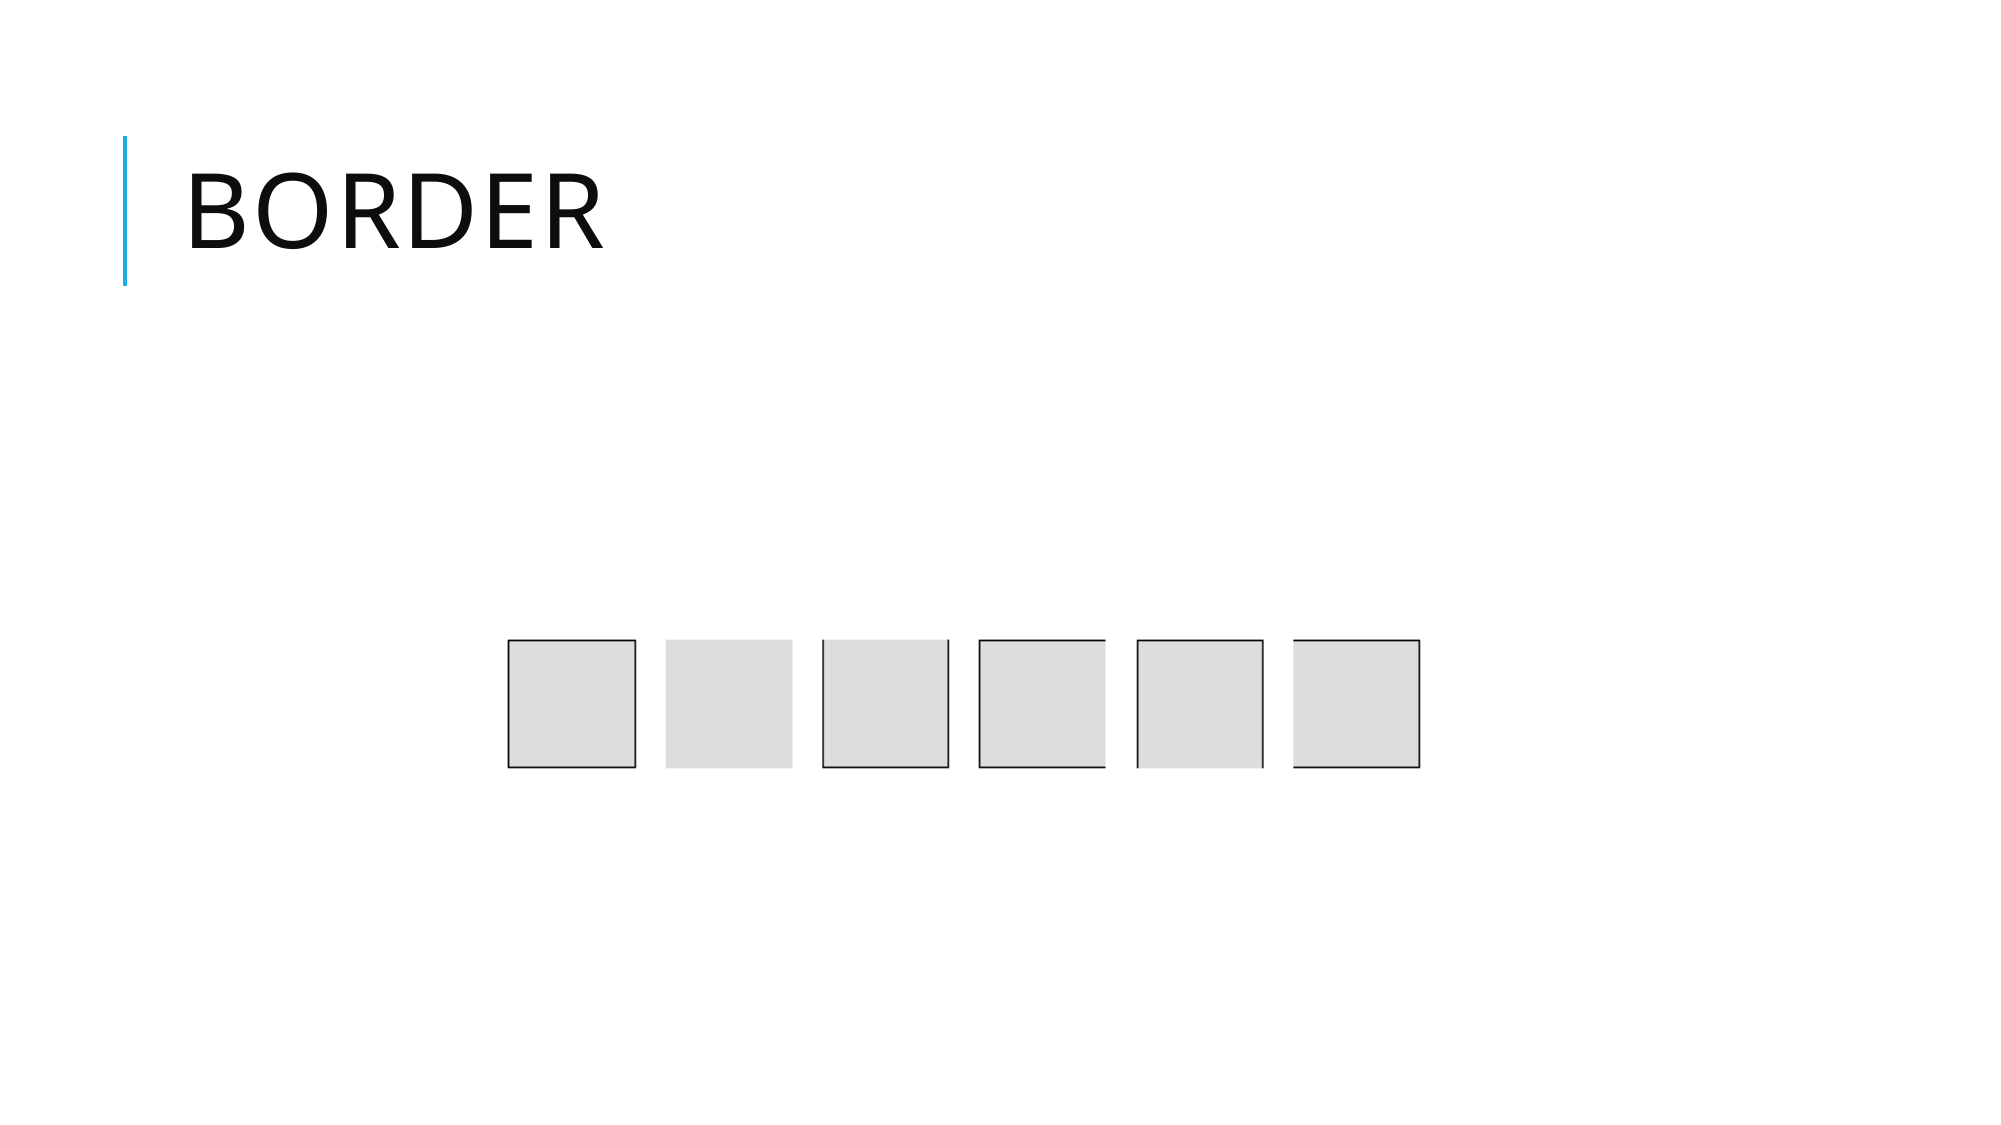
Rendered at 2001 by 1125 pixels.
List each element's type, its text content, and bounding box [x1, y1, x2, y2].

title Border [168, 96, 1763, 342]
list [483, 628, 1447, 781]
